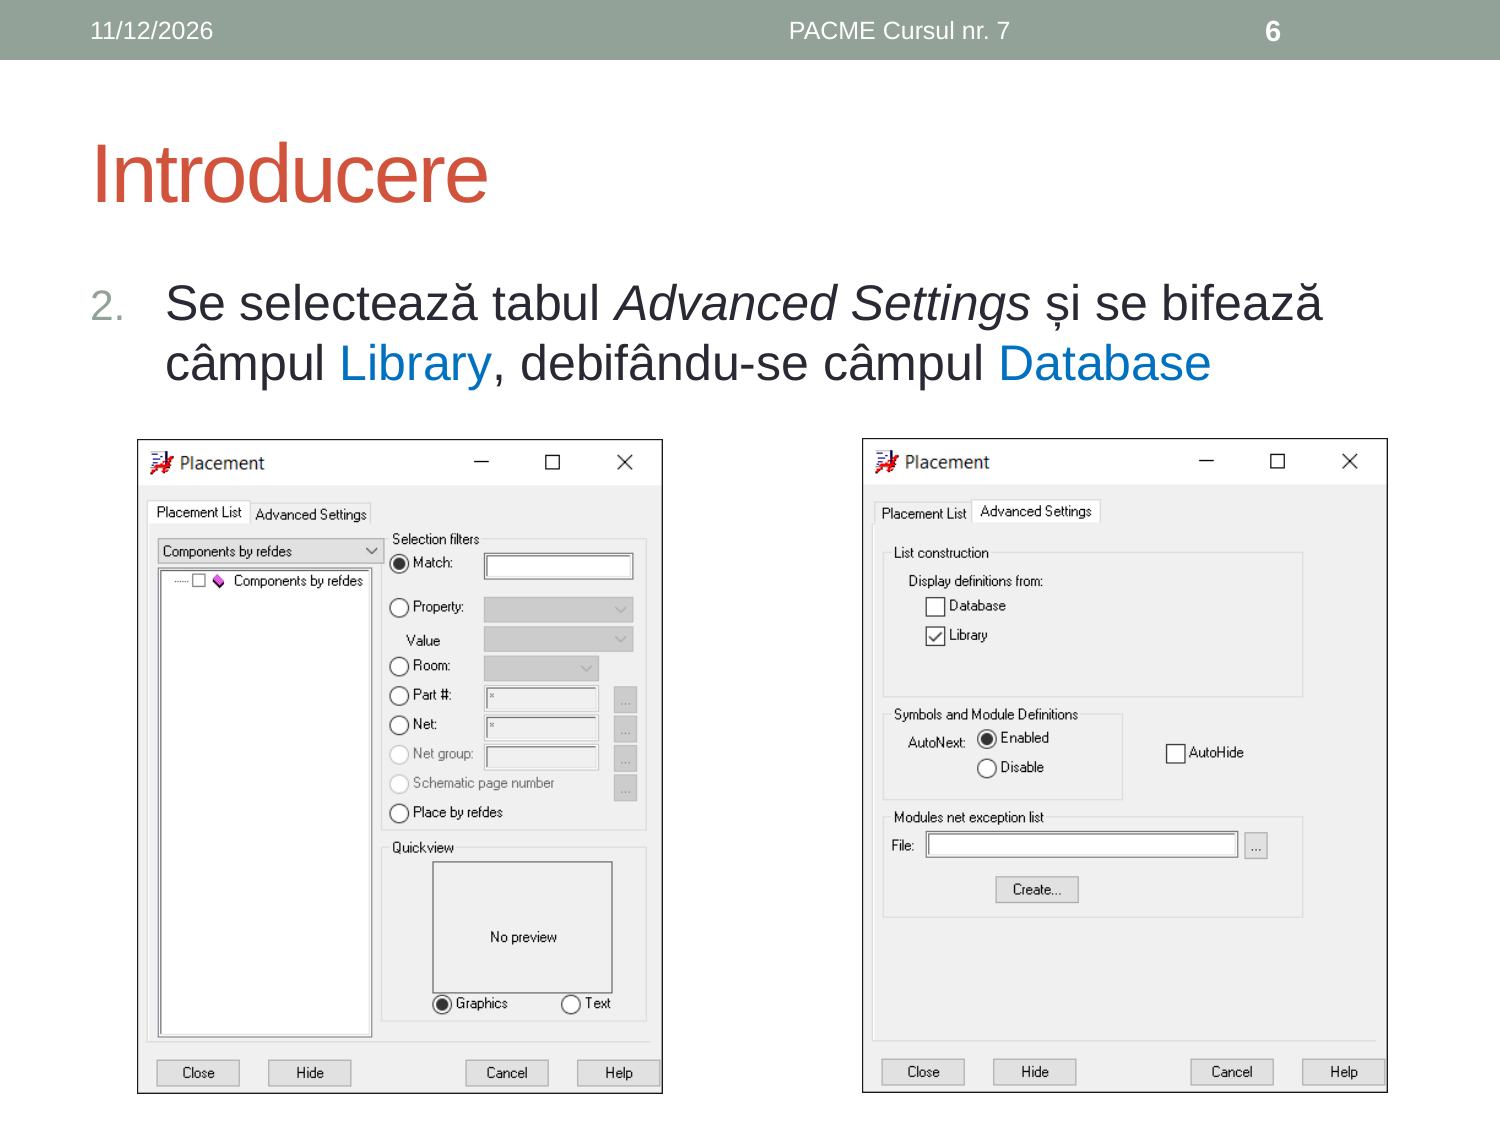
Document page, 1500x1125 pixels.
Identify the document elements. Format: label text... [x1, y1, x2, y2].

picture [862, 438, 1388, 1094]
picture [137, 438, 663, 1095]
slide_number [75, 3, 550, 57]
footer PACME Cursul nr. 7 [562, 3, 1238, 57]
list Se selectează tabul Advanced Settings și se bifează câmpul Library, debifându-se câmpul Database [75, 262, 1425, 1063]
title Introducere [75, 87, 1425, 250]
slide_number 6 [1250, 3, 1425, 57]
